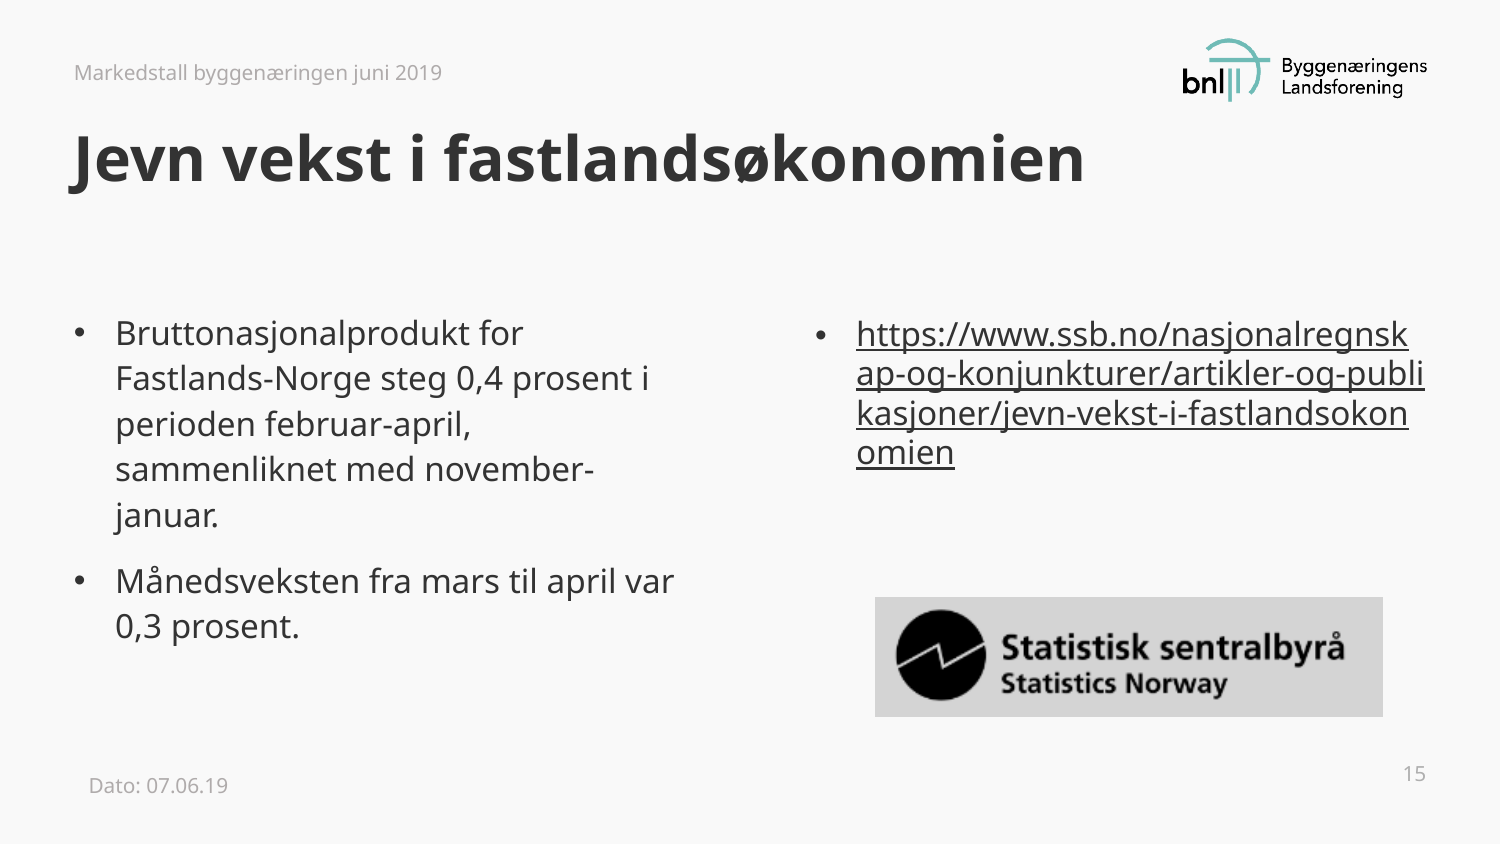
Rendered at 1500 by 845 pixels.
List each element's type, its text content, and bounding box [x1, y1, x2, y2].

title Jevn vekst i fastlandsøkonomien [73, 127, 1427, 267]
text_box Dato: 07.06.19 [73, 765, 397, 806]
list https://www.ssb.no/nasjonalregnskap-og-konjunkturer/artikler-og-publikasjoner/jevn-vekst-i-fastlandsokonomien [814, 306, 1427, 724]
picture [1183, 38, 1427, 102]
picture [875, 597, 1383, 717]
list Bruttonasjonalprodukt for Fastlands-Norge steg 0,4 prosent i perioden februar-april, sammenliknet med november-januar. Månedsveksten fra mars til april var 0,3 prosent. [73, 306, 685, 724]
slide_number 15 [1338, 760, 1427, 806]
list Markedstall byggenæringen juni 2019 [73, 56, 1234, 102]
